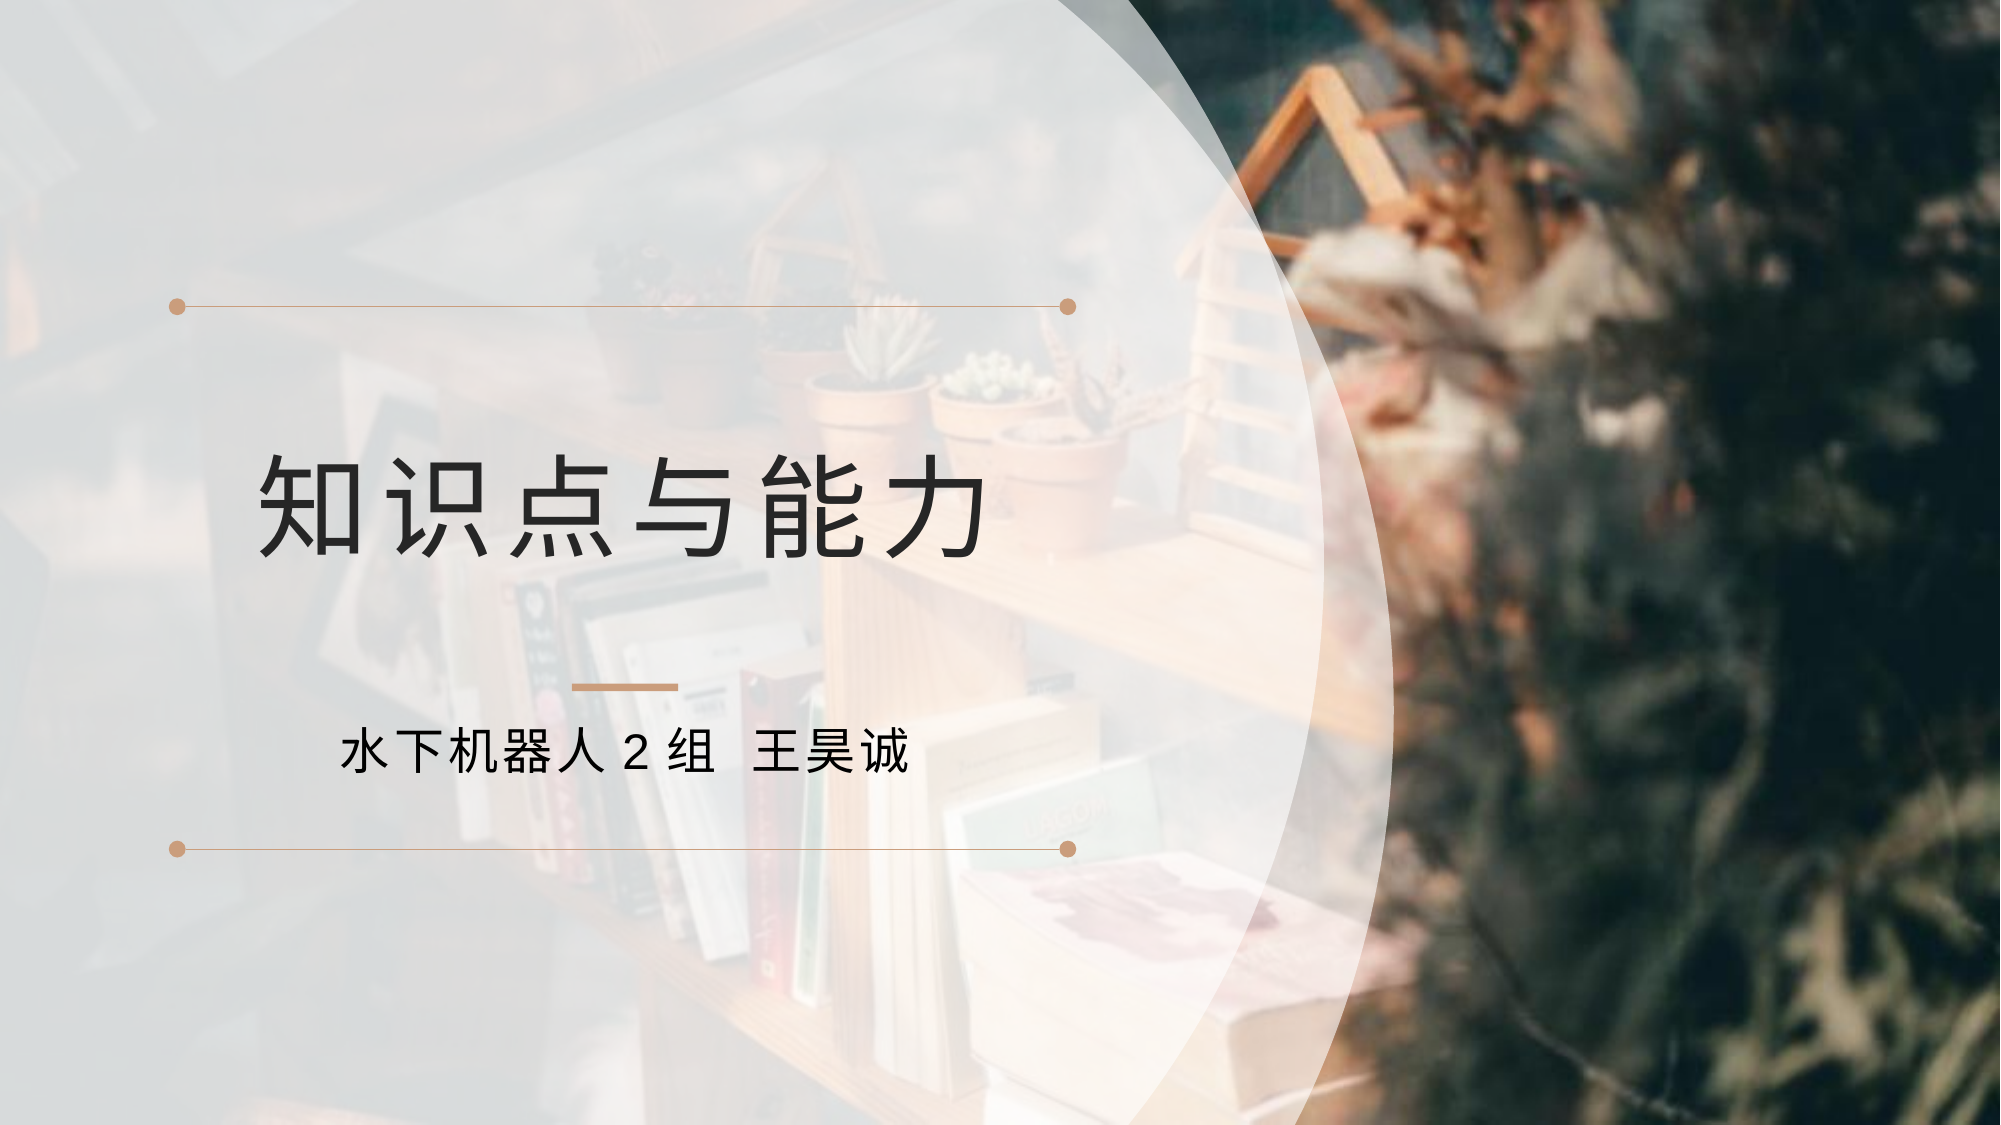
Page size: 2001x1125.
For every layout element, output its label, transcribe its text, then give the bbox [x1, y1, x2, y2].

subtitle 水下机器人2组 王昊诚 [307, 719, 944, 795]
picture [1130, 0, 2000, 1125]
title 知识点与能力 [198, 427, 1052, 573]
